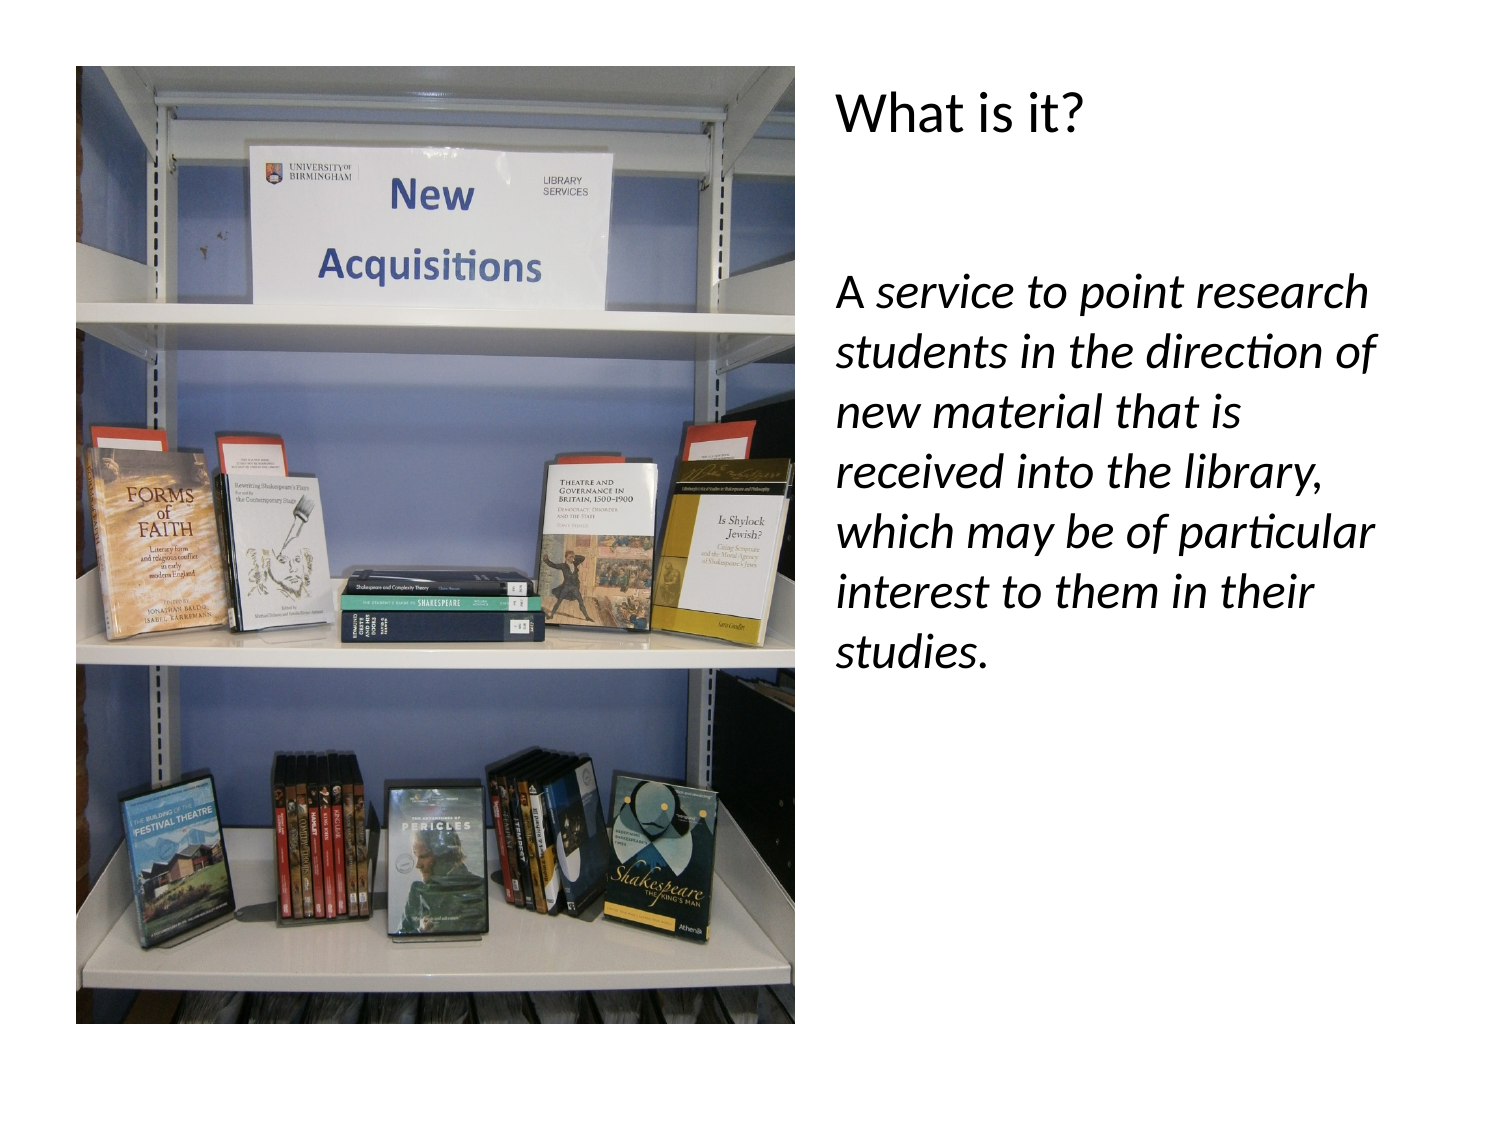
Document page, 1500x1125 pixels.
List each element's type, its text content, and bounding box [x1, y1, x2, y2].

picture [76, 66, 795, 1024]
text_box What is it? A service to point research students in the direction of new material that is received into the library, which may be of particular interest to them in their studies. [820, 66, 1412, 686]
